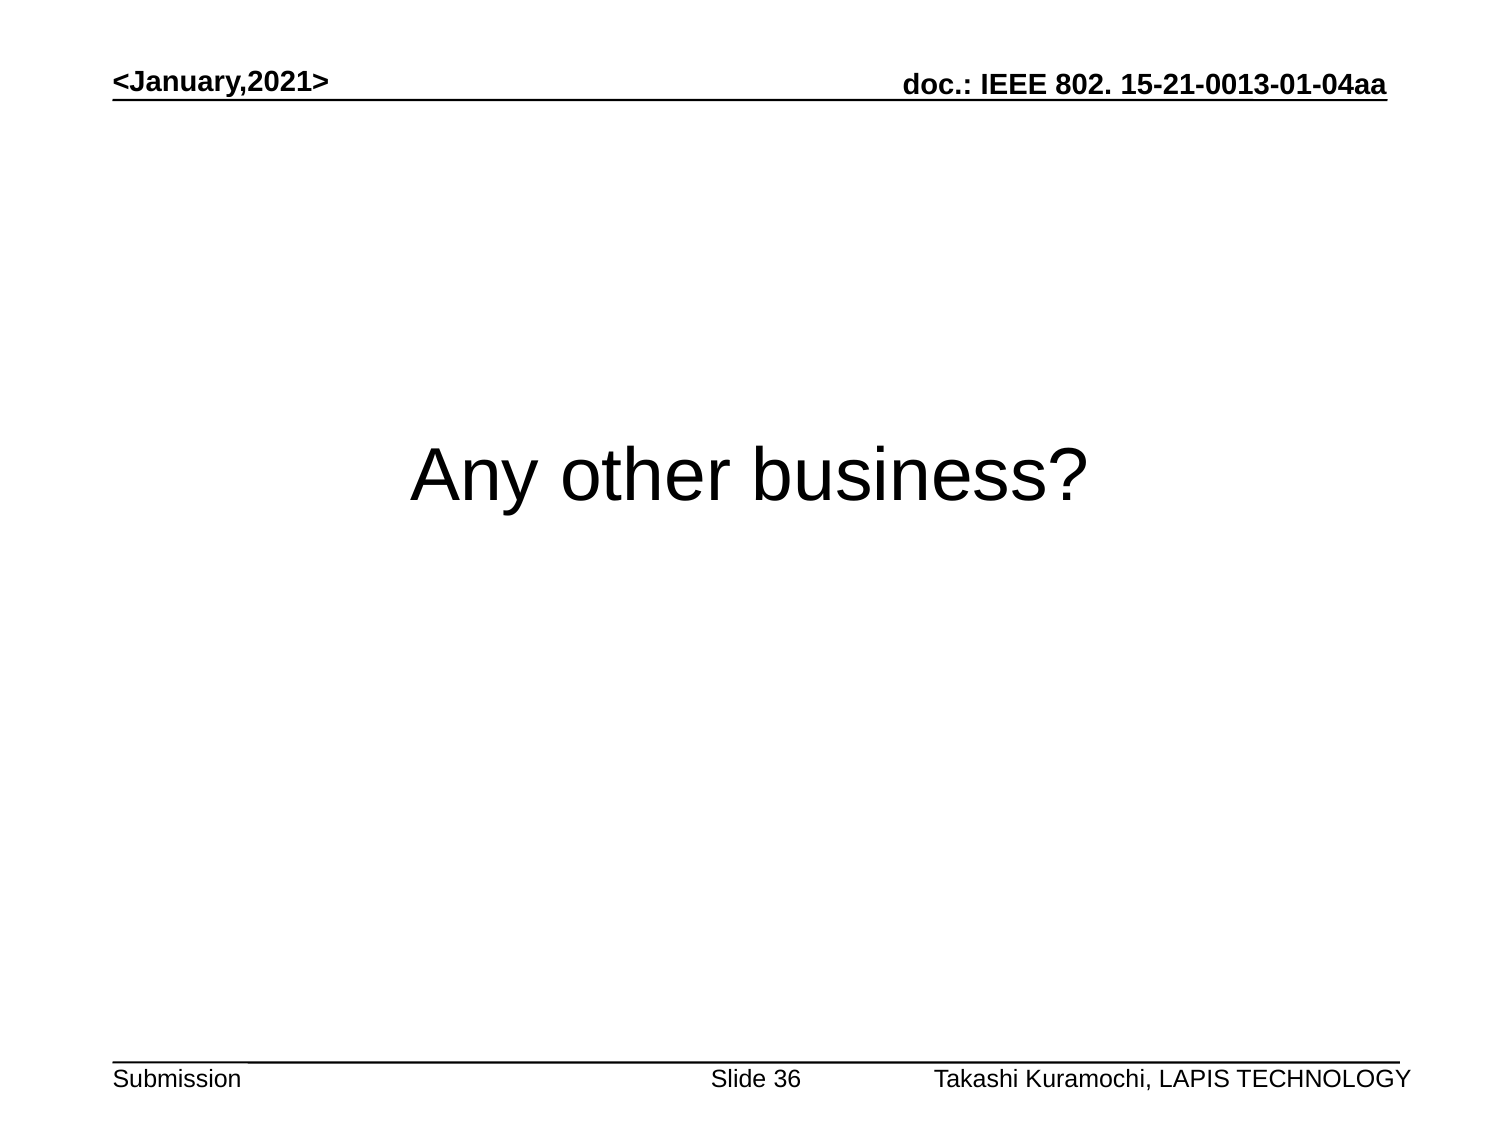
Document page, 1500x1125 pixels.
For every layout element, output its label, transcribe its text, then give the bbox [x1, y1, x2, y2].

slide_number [112, 0, 375, 98]
title Any other business? [112, 349, 1388, 591]
slide_number Slide 36 [709, 1062, 803, 1093]
footer Takashi Kuramochi, LAPIS TECHNOLOGY [820, 1062, 1413, 1125]
